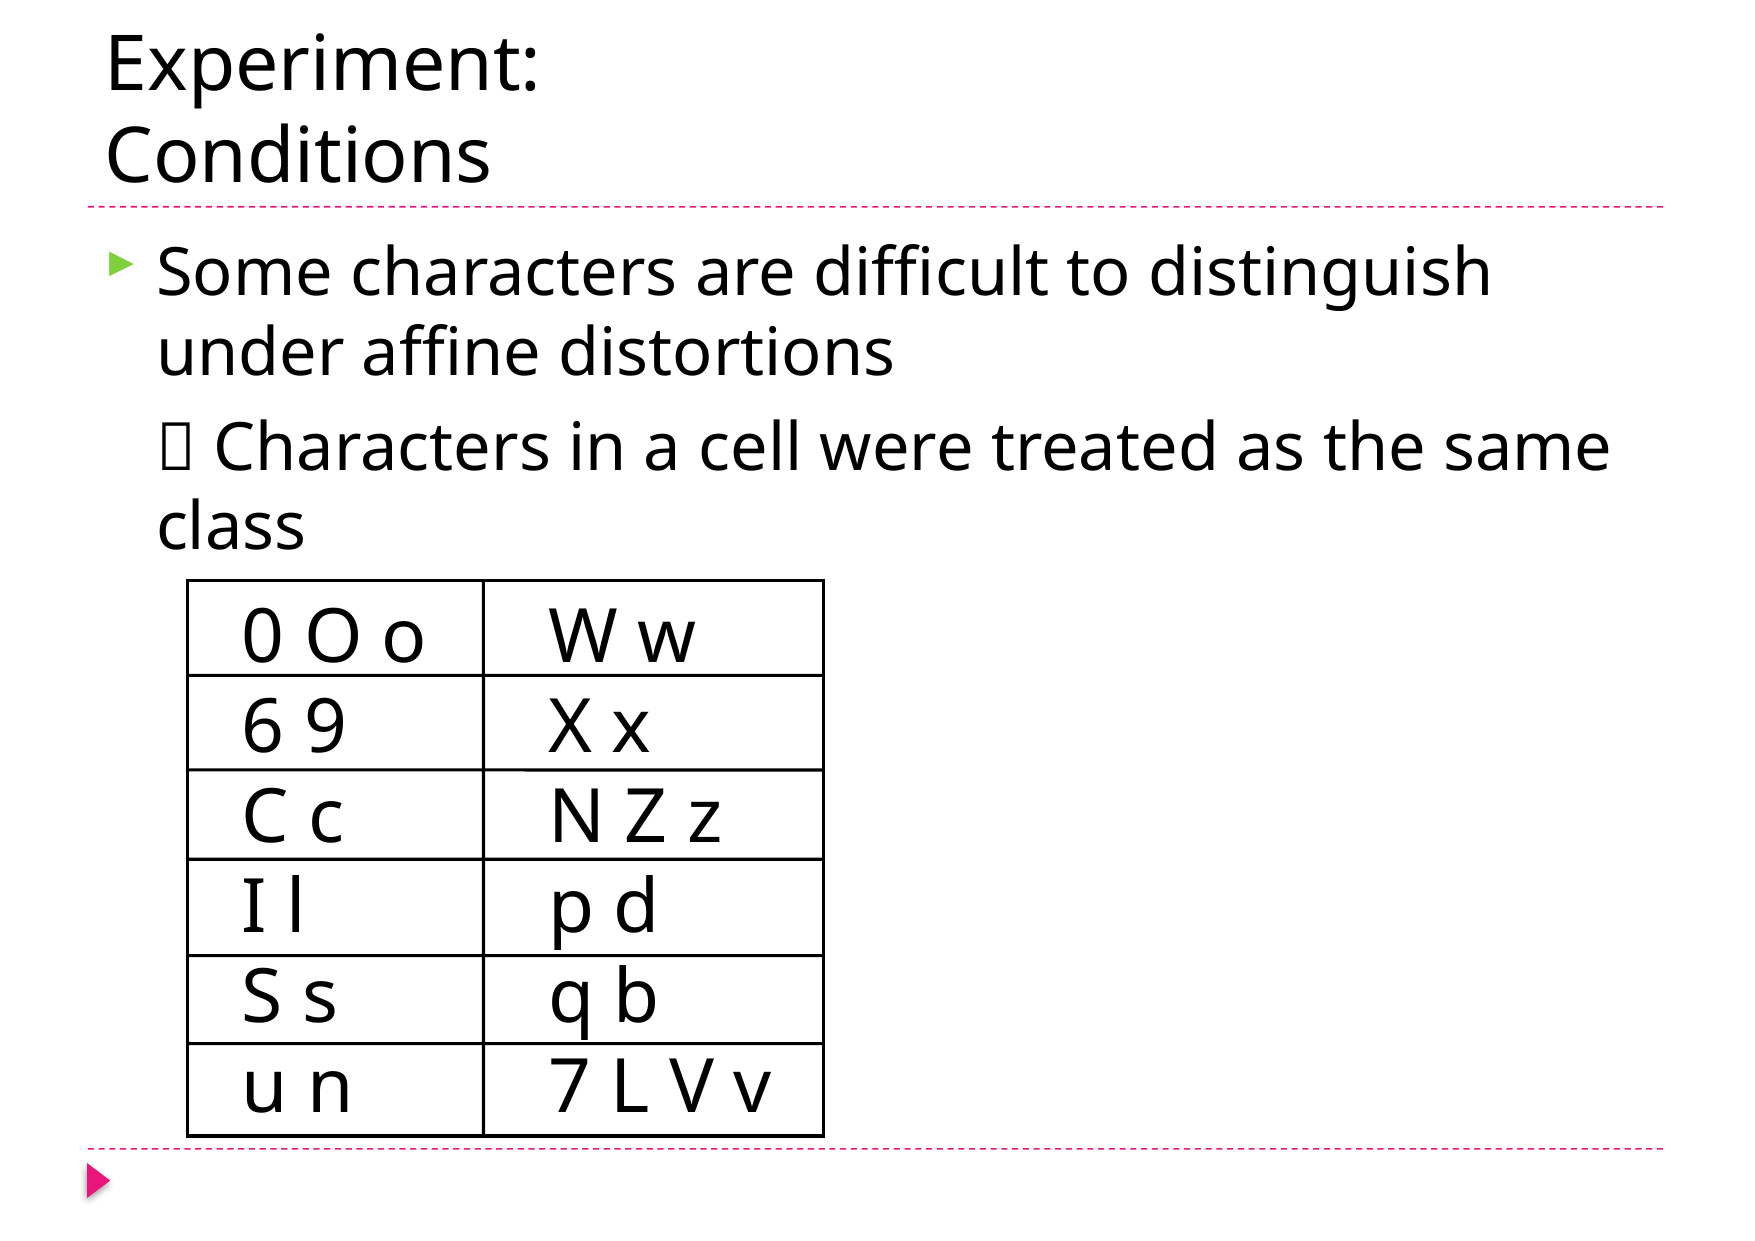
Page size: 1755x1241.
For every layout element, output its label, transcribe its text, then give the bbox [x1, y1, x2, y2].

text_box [187, 580, 824, 1141]
title Experiment: Conditions [87, 27, 1667, 207]
list Some characters are difficult to distinguish under affine distortions  Characters in a cell were treated as the same class [87, 220, 1667, 1114]
